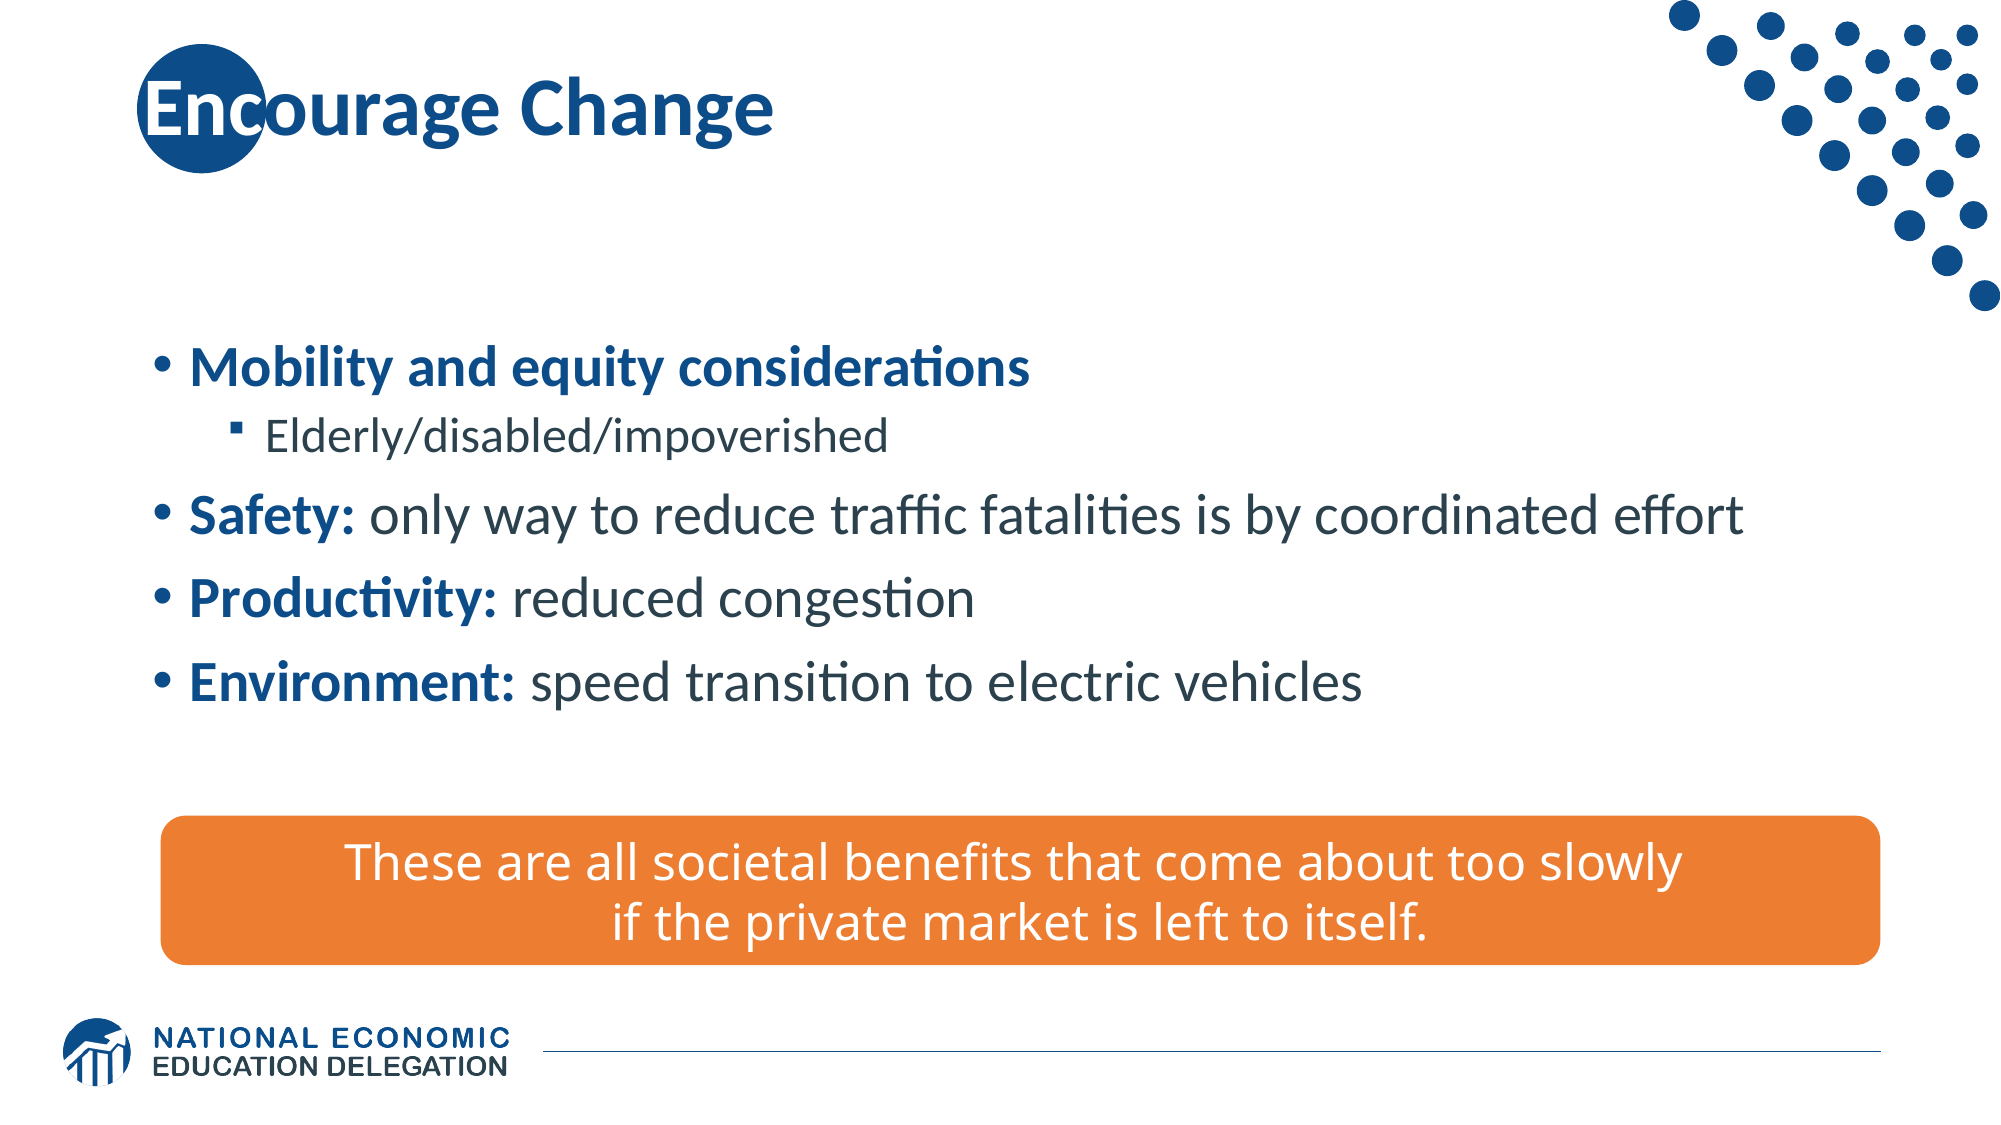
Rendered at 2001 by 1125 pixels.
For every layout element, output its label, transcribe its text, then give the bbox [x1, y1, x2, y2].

picture [55, 1013, 520, 1091]
list Mobility and equity considerations Elderly/disabled/impoverished Safety: only way to reduce traffic fatalities is by coordinated effort Productivity: reduced congestion Environment: speed transition to electric vehicles [137, 257, 1863, 876]
text_box These are all societal benefits that come about too slowly if the private market is left to itself. [160, 815, 1881, 966]
title Encourage Change [128, 0, 1854, 218]
